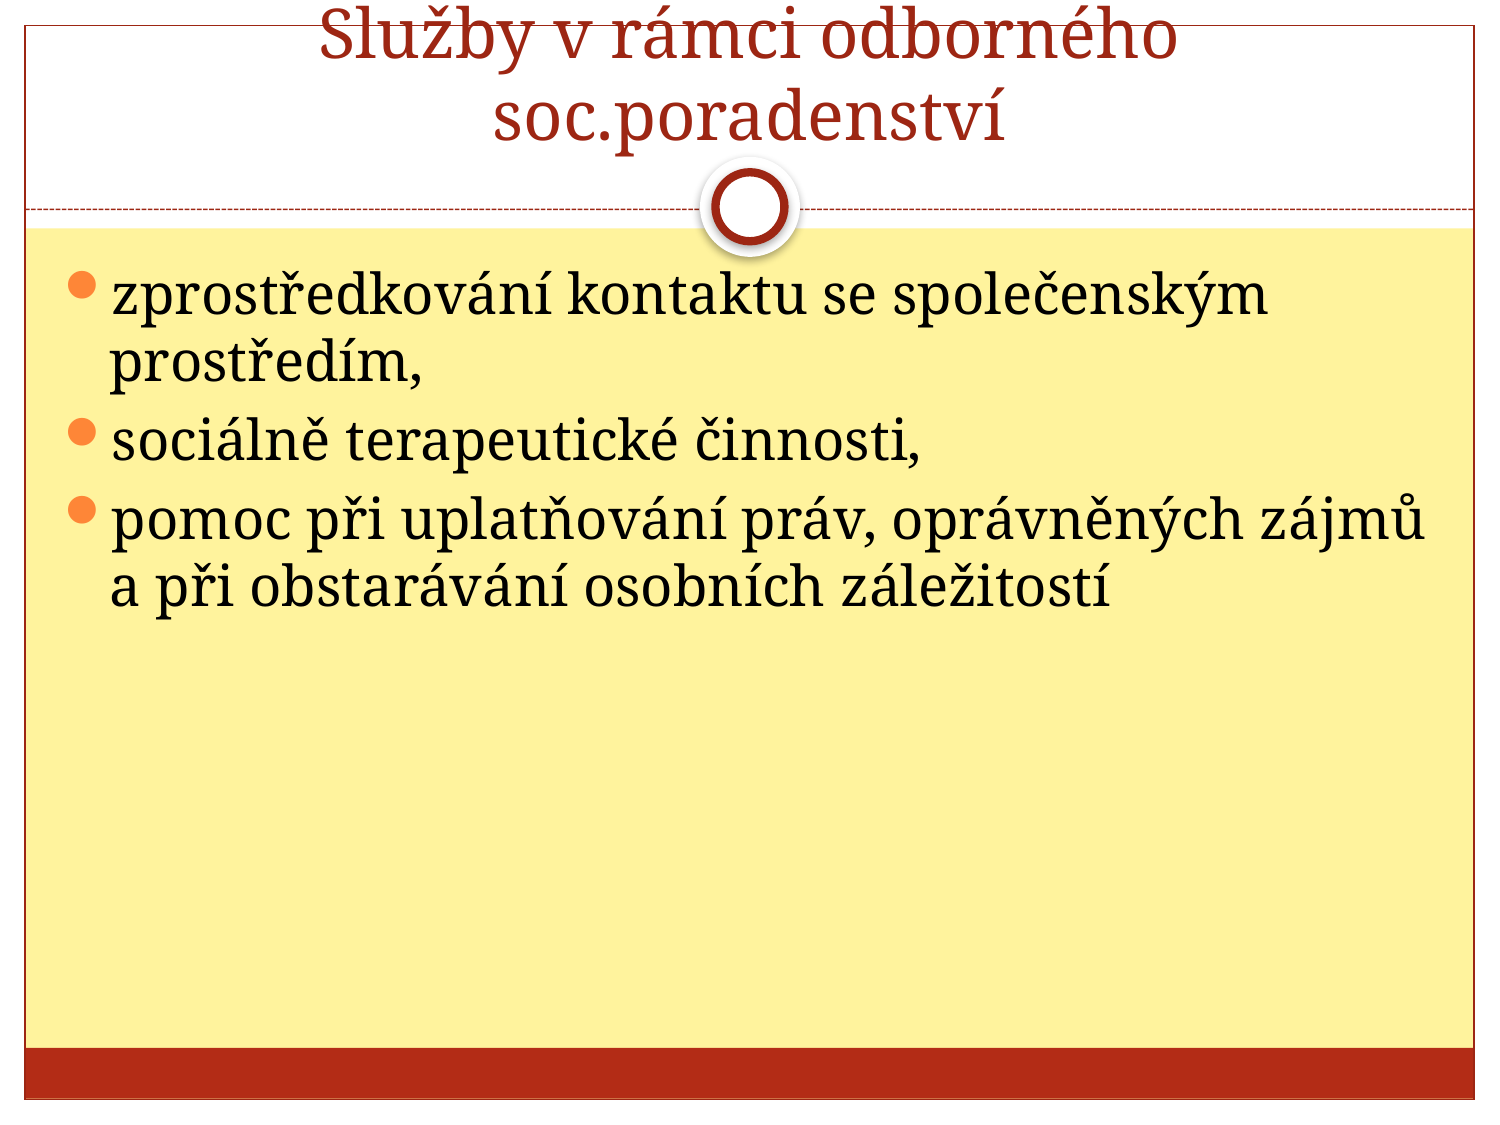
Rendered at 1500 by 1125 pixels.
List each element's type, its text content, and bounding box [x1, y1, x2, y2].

list zprostředkování kontaktu se společenským prostředím, sociálně terapeutické činnosti, pomoc při uplatňování práv, oprávněných zájmů a při obstarávání osobních záležitostí [49, 250, 1445, 1001]
title Služby v rámci odborného soc.poradenství [49, 37, 1450, 162]
